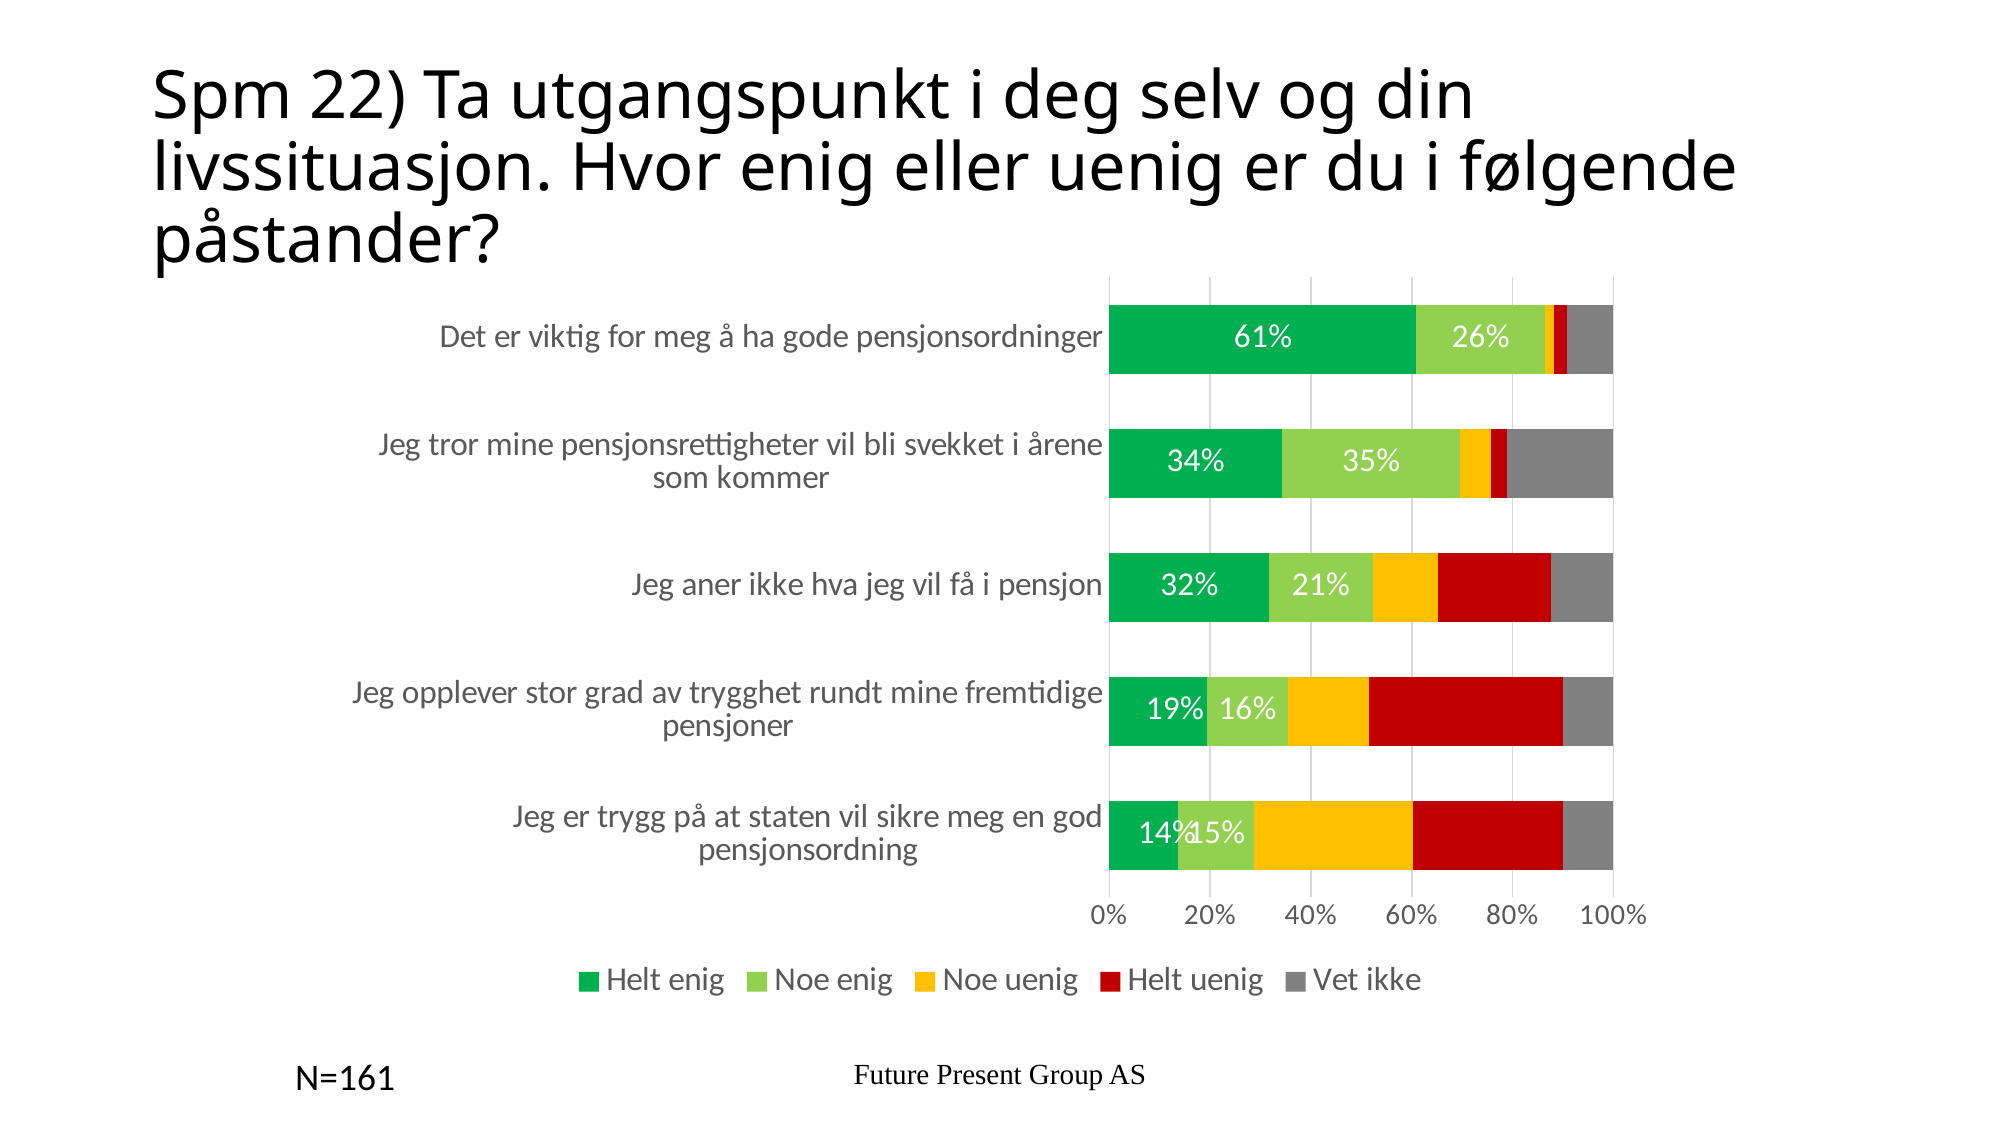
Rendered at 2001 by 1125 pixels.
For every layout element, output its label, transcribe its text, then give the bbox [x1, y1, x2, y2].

chart [324, 262, 1675, 1005]
title Spm 22) Ta utgangspunkt i deg selv og din livssituasjon. Hvor enig eller uenig er du i følgende påstander? [137, 59, 1863, 278]
footer Future Present Group AS [662, 1042, 1338, 1103]
text_box N=161 [280, 1045, 411, 1106]
